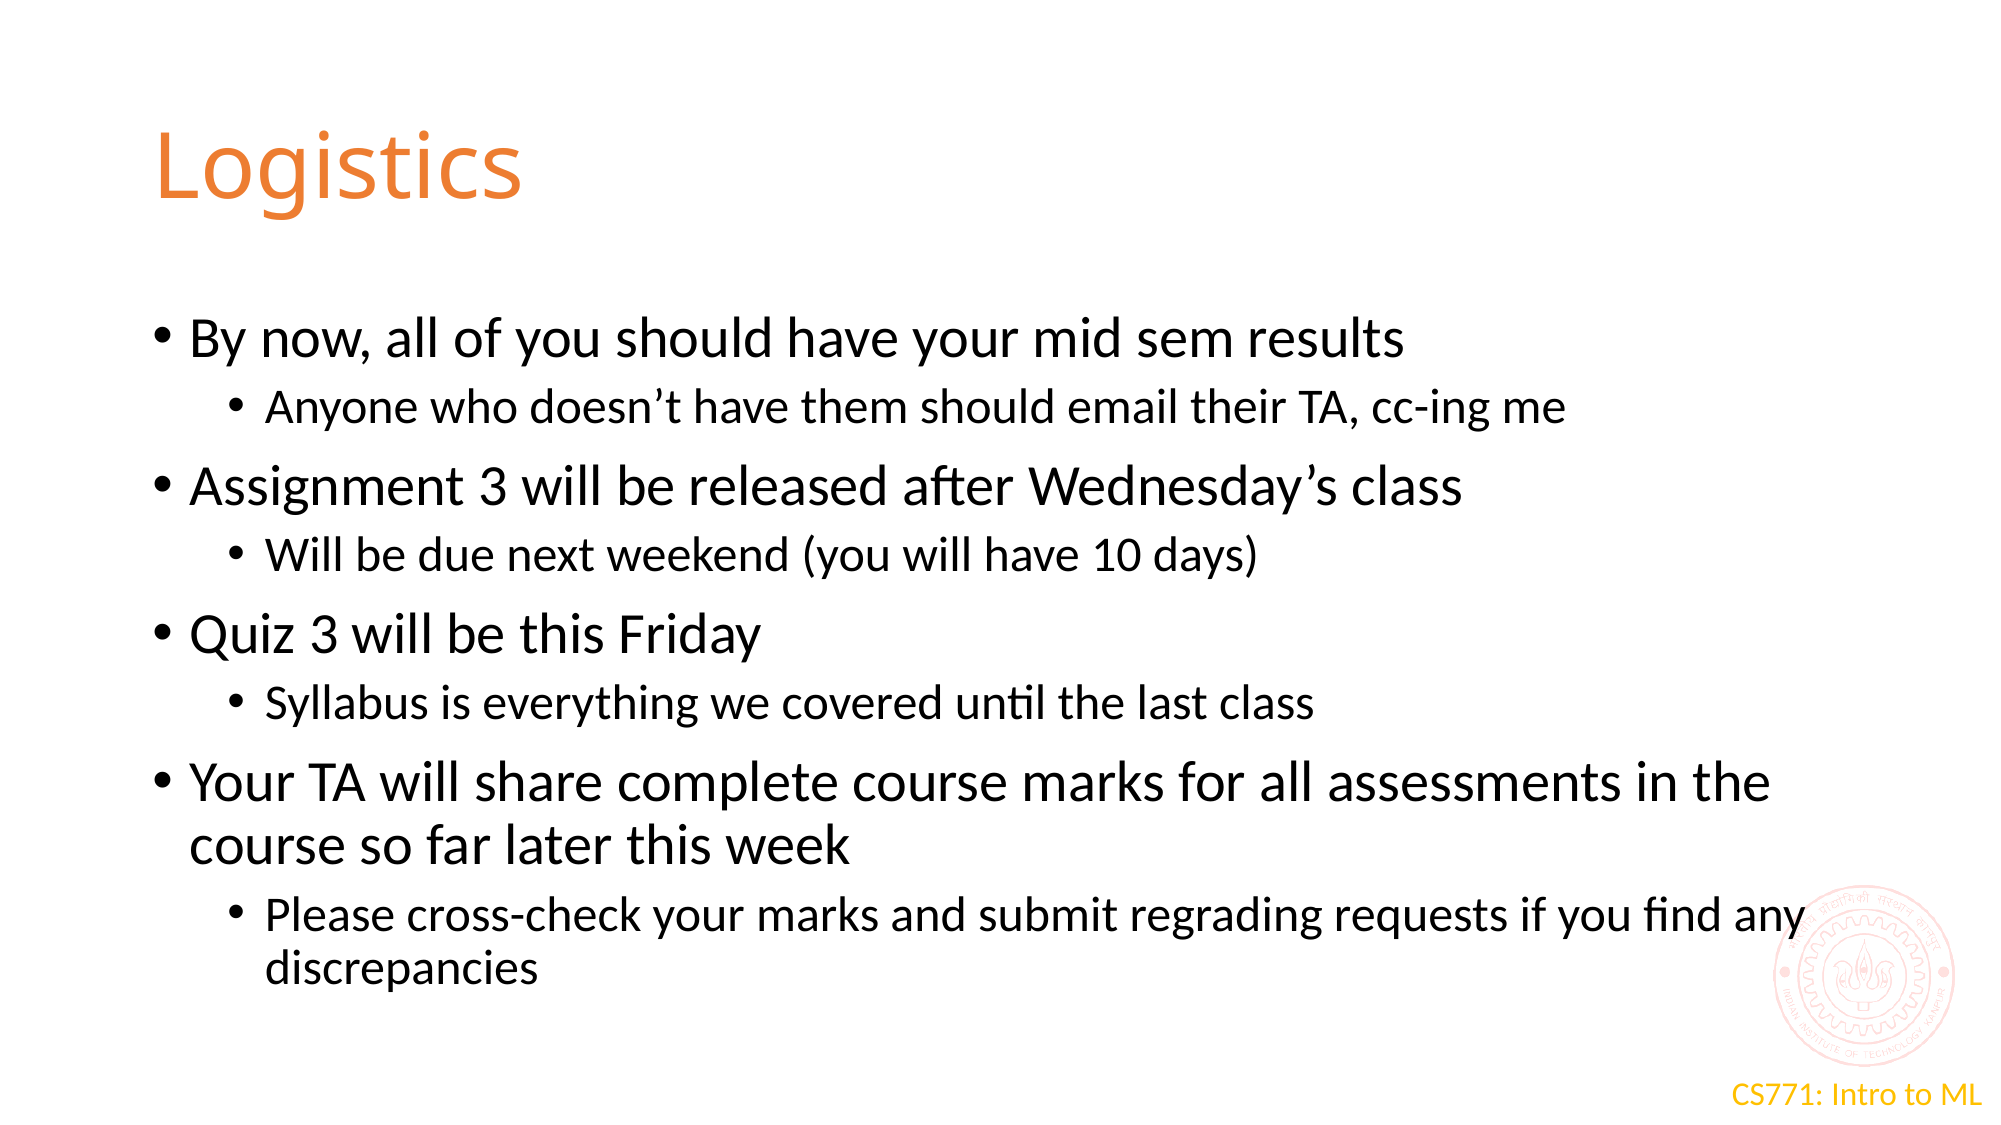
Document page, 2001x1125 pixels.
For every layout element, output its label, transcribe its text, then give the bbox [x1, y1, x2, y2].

list By now, all of you should have your mid sem results Anyone who doesn’t have them should email their TA, cc-ing me Assignment 3 will be released after Wednesday’s class Will be due next weekend (you will have 10 days) Quiz 3 will be this Friday Syllabus is everything we covered until the last class Your TA will share complete course marks for all assessments in the course so far later this week Please cross-check your marks and submit regrading requests if you find any discrepancies [137, 299, 1863, 1014]
title Logistics [137, 59, 1863, 278]
